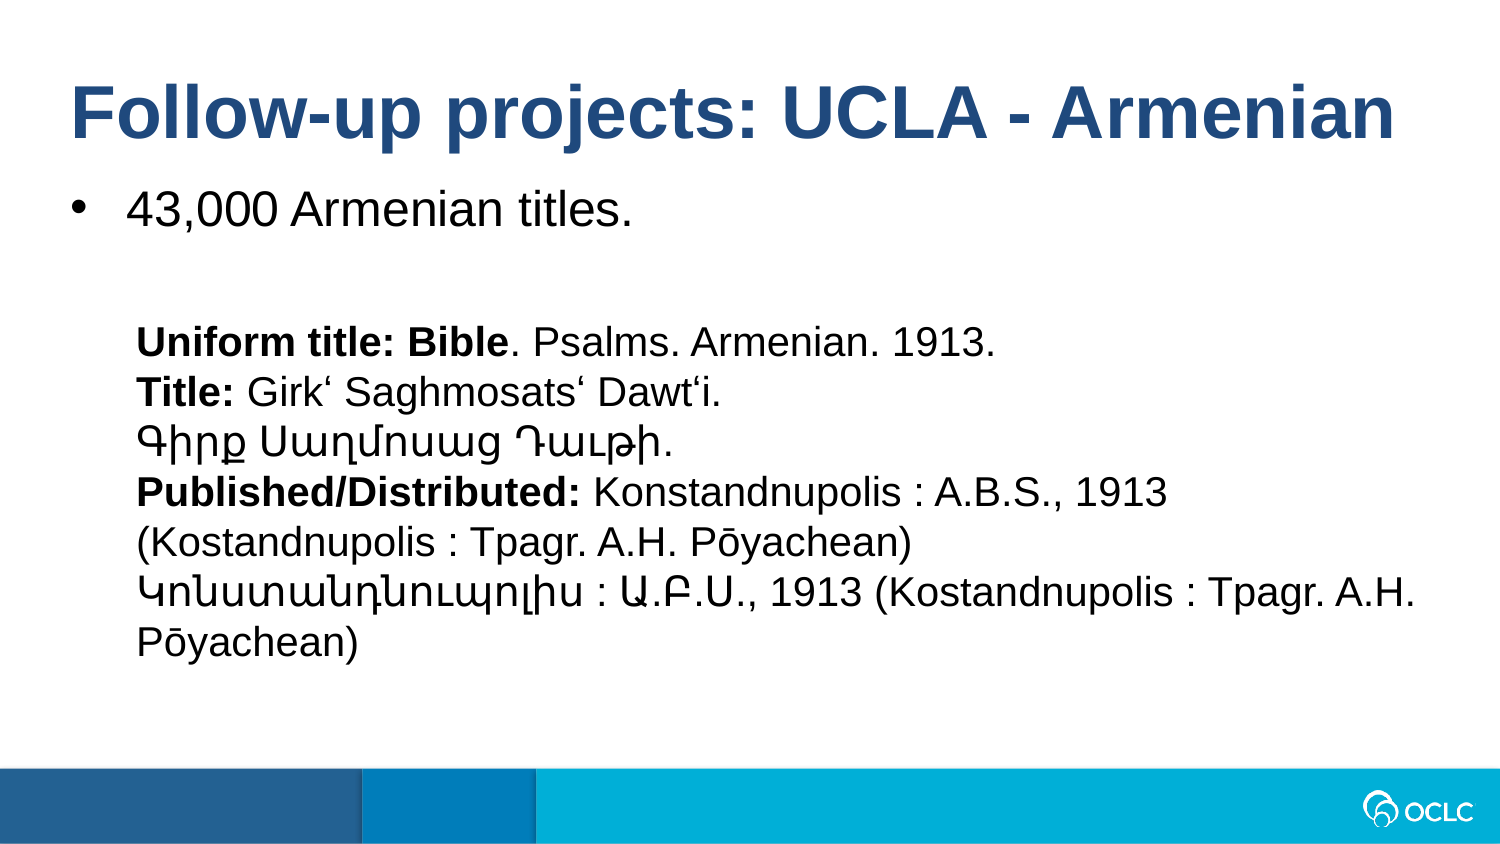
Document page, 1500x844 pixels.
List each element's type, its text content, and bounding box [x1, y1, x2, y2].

list Follow-up projects: UCLA - Armenian [55, 56, 1441, 168]
list 43,000 Armenian titles. Uniform title: Bible. Psalms. Armenian. 1913. Title: Girkʻ Saghmosatsʻ Dawtʻi. Գիրք Սաղմոսաց Դաւթի. Published/Distributed: Konstandnupolis : A.B.S., 1913 (Kostandnupolis : Tpagr. A.H. Pōyachean) Կոնստանդնուպոլիս : Ա.Բ.Ս., 1913 (Kostandnupolis : Tpagr. A.H. Pōyachean) [55, 168, 1441, 720]
